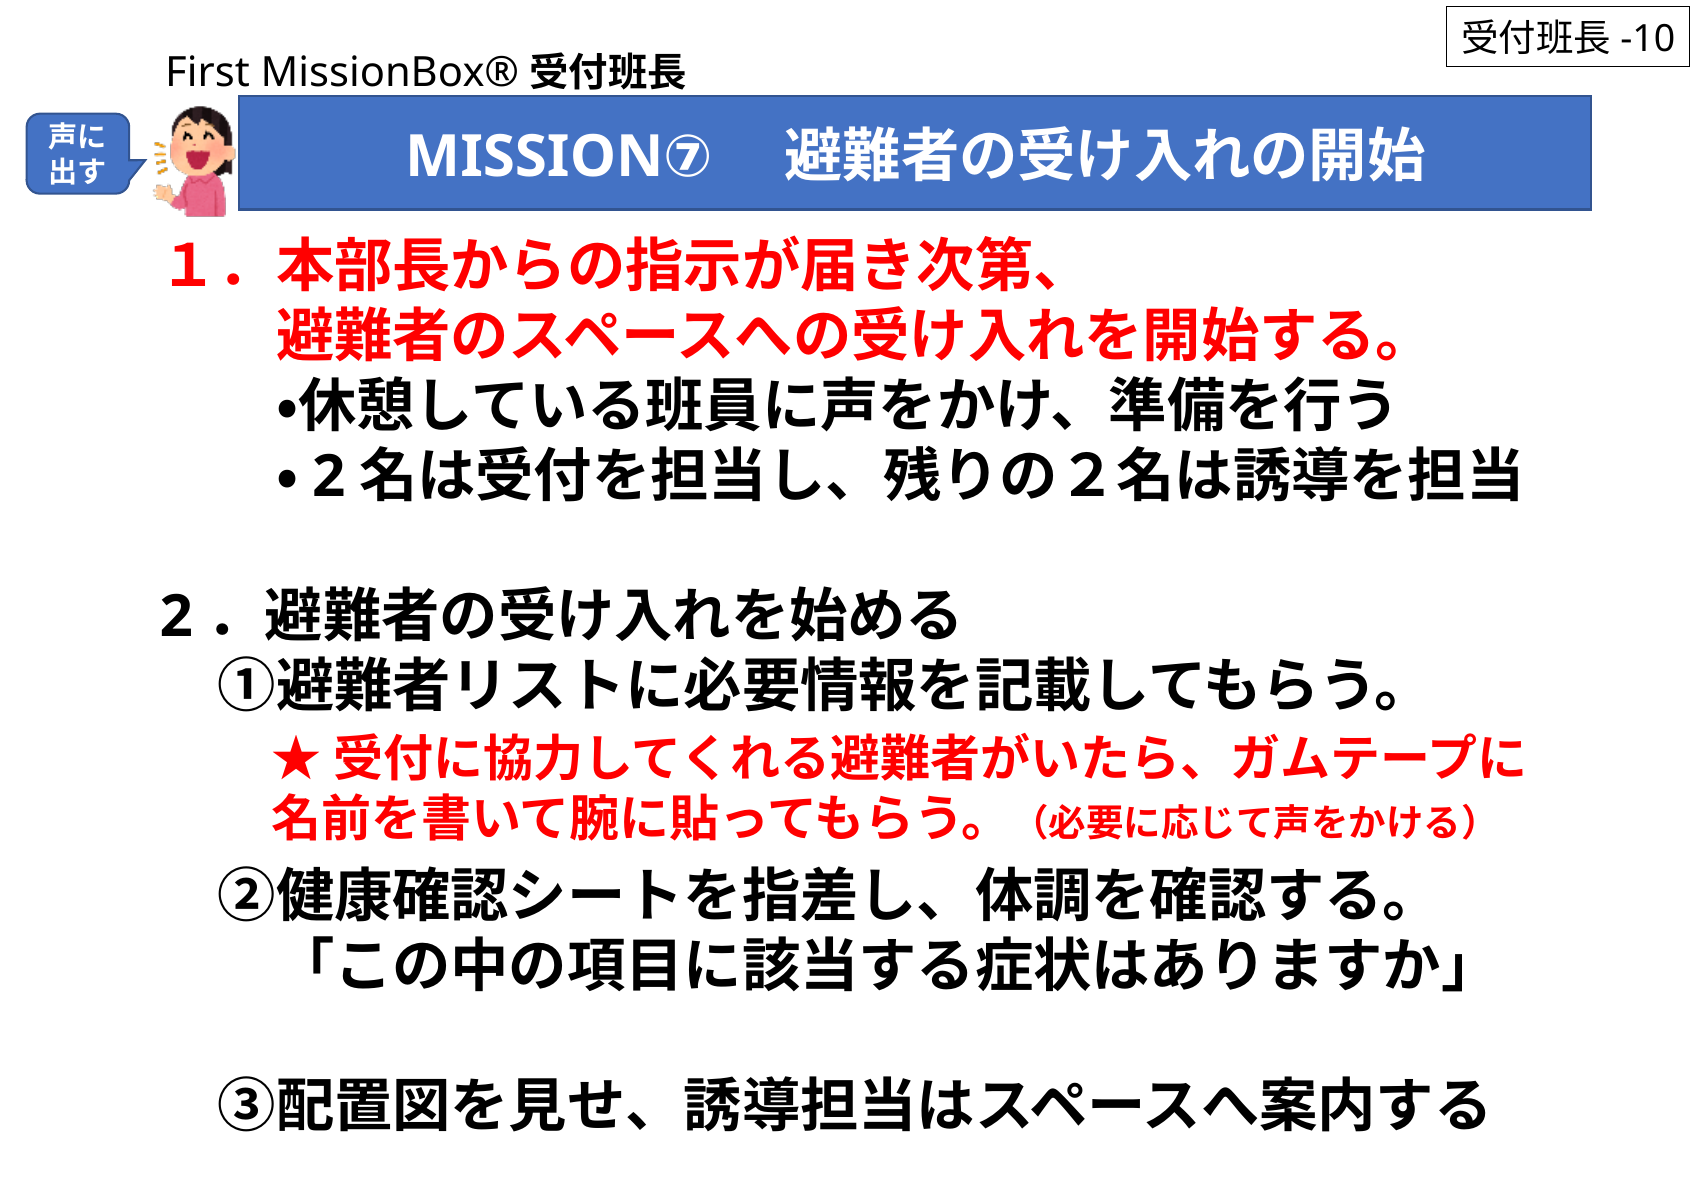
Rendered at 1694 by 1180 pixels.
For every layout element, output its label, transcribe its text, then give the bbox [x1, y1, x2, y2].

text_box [26, 105, 248, 220]
text_box 受付班長-10 [1446, 6, 1690, 67]
text_box First MissionBox®受付班長 [150, 37, 703, 103]
text_box MISSION⑦ 避難者の受け入れの開始 [238, 95, 1592, 211]
text_box １．本部長からの指示が届き次第、 避難者のスペースへの受け入れを開始する。 ・休憩している班員に声をかけ、準備を行う ・2名は受付を担当し、残りの２名は誘導を担当 2．避難者の受け入れを始める ①避難者リストに必要情報を記載してもらう。 ②健康確認シートを指差し、体調を確認する。 「この中の項目に該当する症状はありますか」 ③配置図を見せ、誘導担当はスペースへ案内する [144, 220, 1592, 1146]
text_box ★受付に協力してくれる避難者がいたら、ガムテープに名前を書いて腕に貼ってもらう。（必要に応じて声をかける） [256, 719, 1574, 855]
